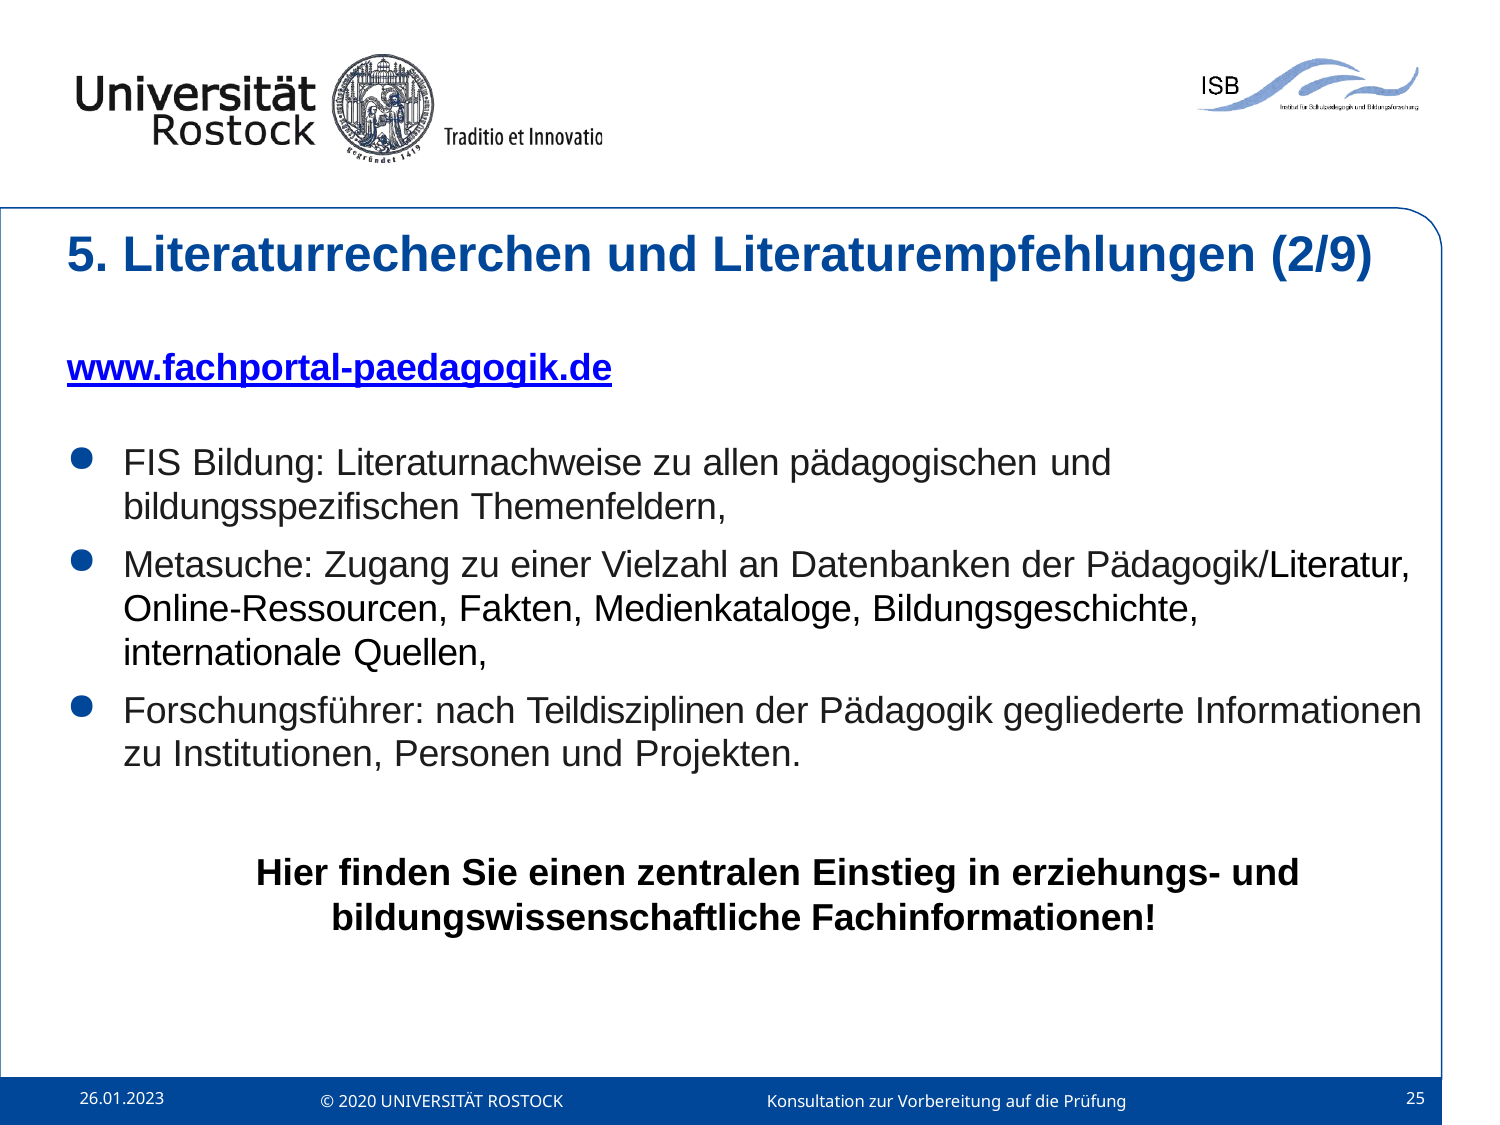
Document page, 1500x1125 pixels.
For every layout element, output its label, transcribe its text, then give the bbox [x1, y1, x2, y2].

slide_number 25 [1080, 1087, 1425, 1108]
text_box Konsultation zur Vorbereitung auf die Prüfung [764, 1088, 1155, 1111]
title 5. Literaturrecherchen und Literaturempfehlungen (2/9) [64, 218, 1397, 409]
picture [1181, 19, 1442, 149]
footer © 2020 UNIVERSITÄT ROSTOCK [318, 1088, 611, 1125]
text_box 26.01.2023 [64, 1081, 211, 1116]
text_box www.fachportal-paedagogik.de FIS Bildung: Literaturnachweise zu allen pädagogischen und bildungsspezifischen Themenfeldern, Metasuche: Zugang zu einer Vielzahl an Datenbanken der Pädagogik/Literatur, Online-Ressourcen, Fakten, Medienkataloge, Bildungsgeschichte, internationale Quellen, Forschungsführer: nach Teildisziplinen der Pädagogik gegliederte Informationen zu Institutionen, Personen und Projekten. Hier finden Sie einen zentralen Einstieg in erziehungs- und bildungswissenschaftliche Fachinformationen! [64, 340, 1435, 938]
picture [76, 54, 603, 163]
